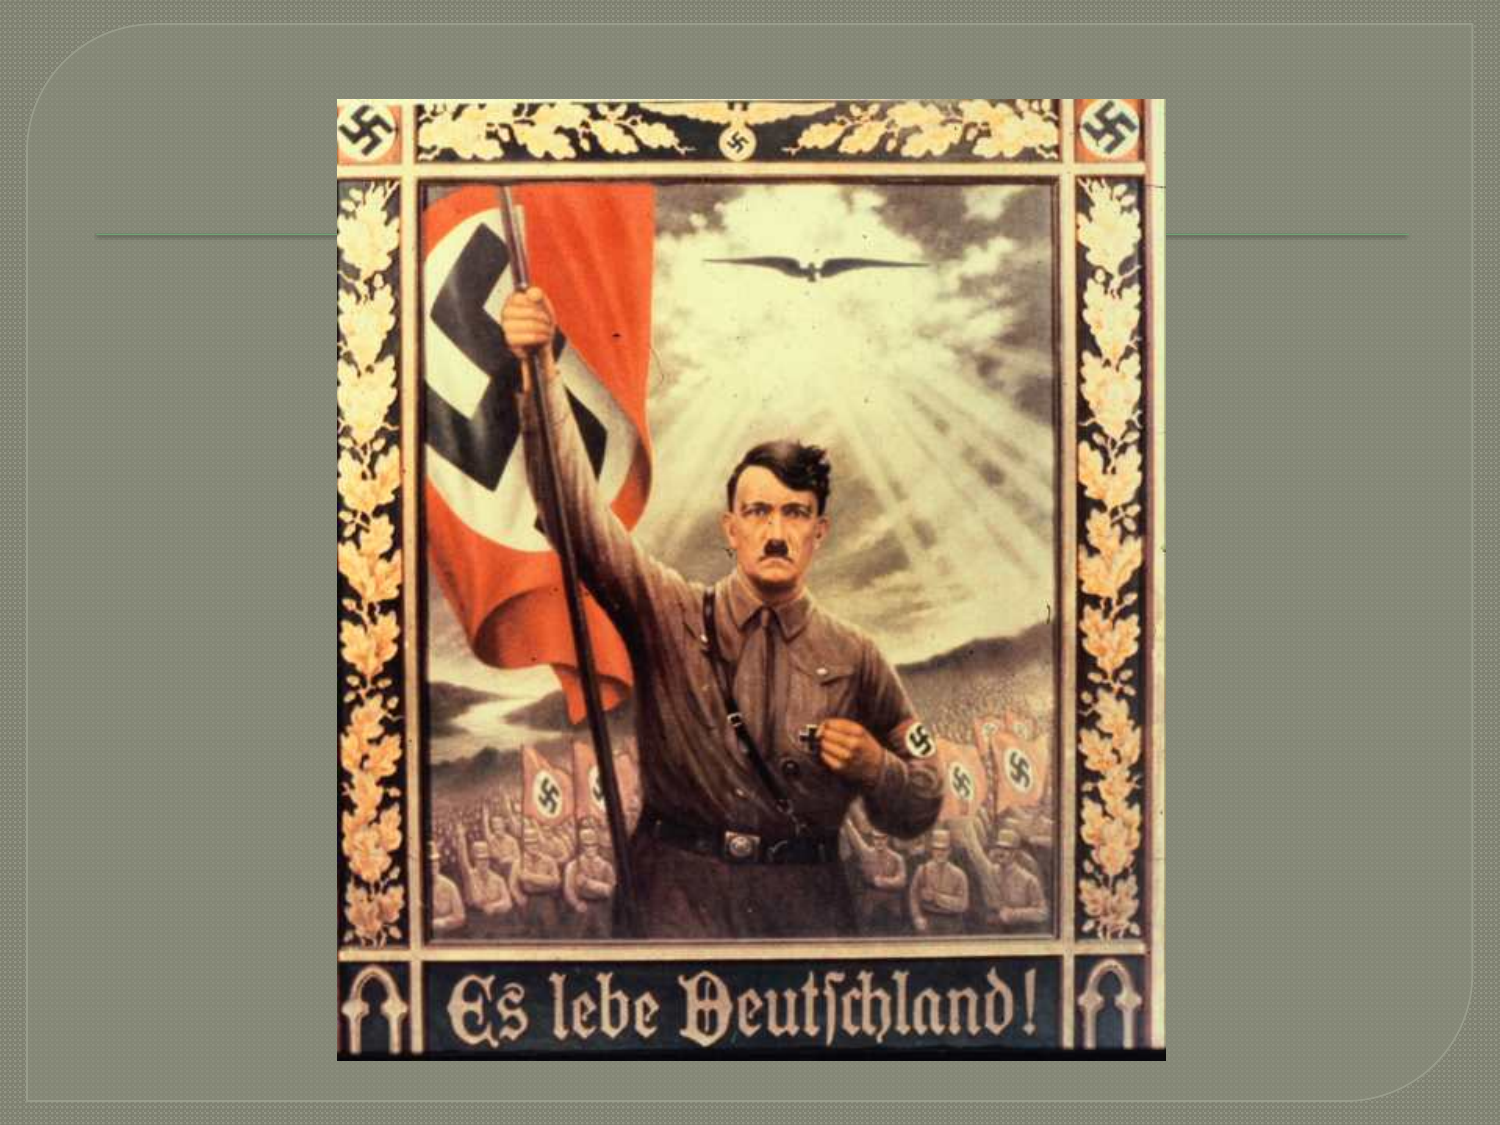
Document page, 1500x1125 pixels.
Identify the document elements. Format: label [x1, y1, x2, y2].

picture [337, 99, 1166, 1062]
